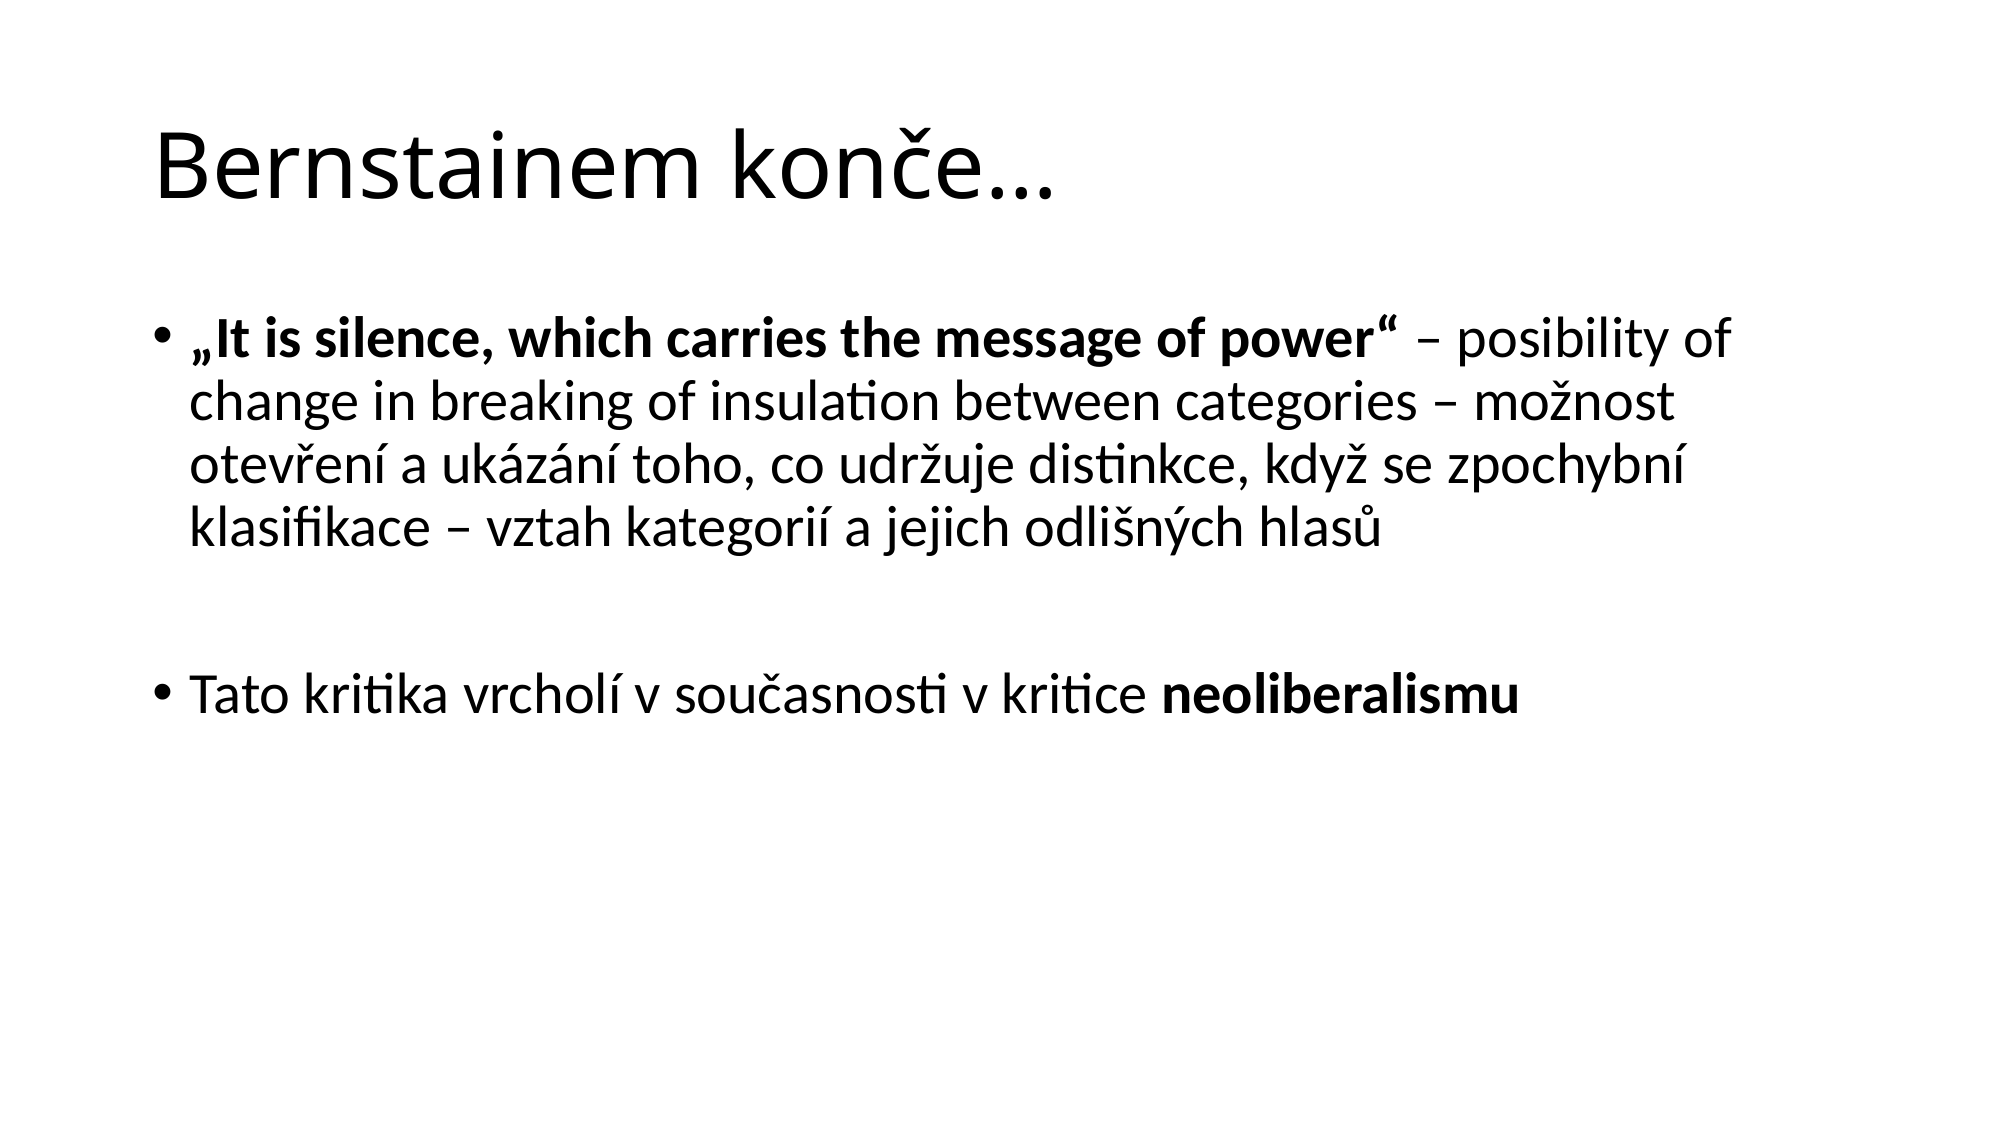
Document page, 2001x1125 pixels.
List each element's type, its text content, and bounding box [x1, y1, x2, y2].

list „It is silence, which carries the message of power“ – posibility of change in breaking of insulation between categories – možnost otevření a ukázání toho, co udržuje distinkce, když se zpochybní klasifikace – vztah kategorií a jejich odlišných hlasů Tato kritika vrcholí v současnosti v kritice neoliberalismu [137, 299, 1863, 1014]
title Bernstainem konče… [137, 59, 1863, 278]
